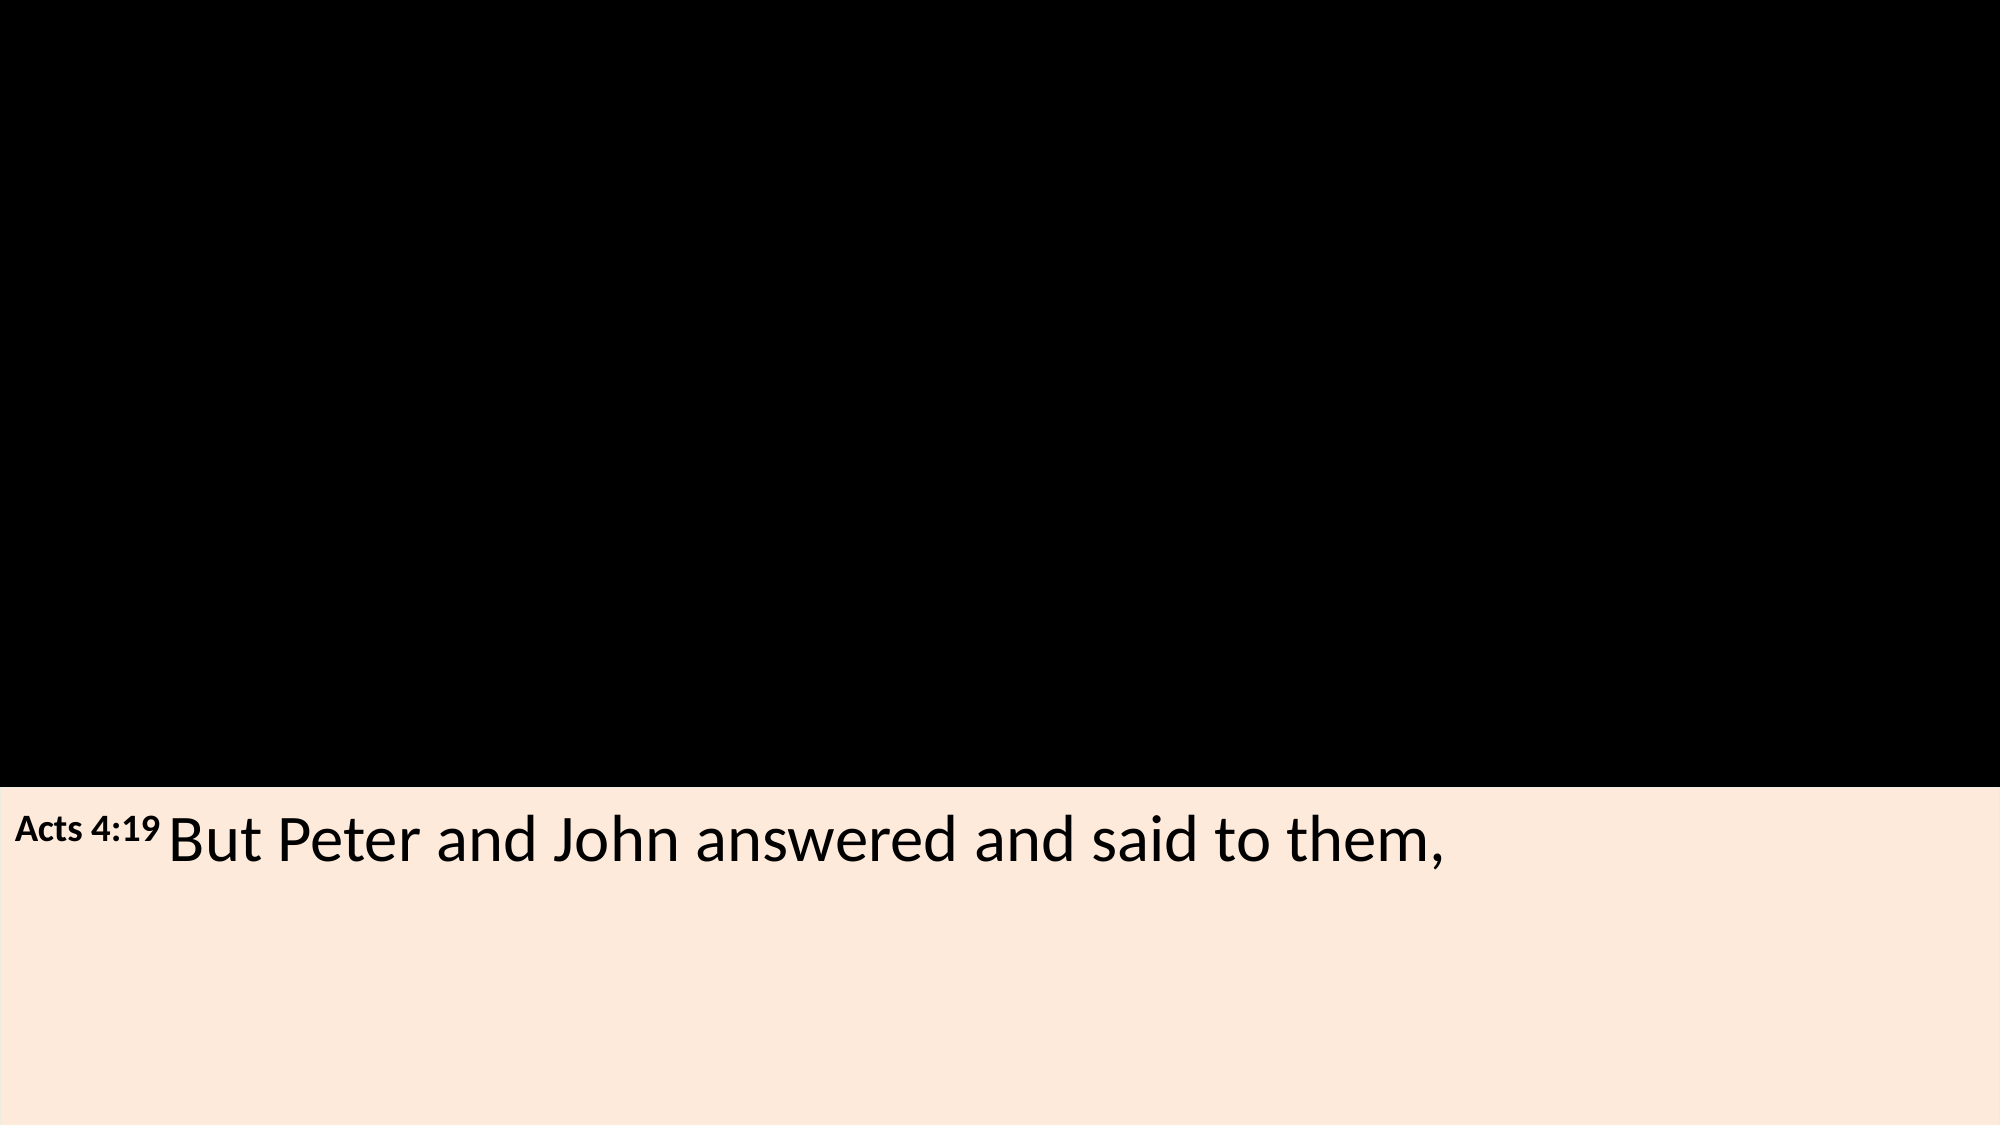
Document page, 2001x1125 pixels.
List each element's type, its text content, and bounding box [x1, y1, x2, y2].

text_box Acts 4:19 But Peter and John answered and said to them, [0, 787, 2000, 1125]
